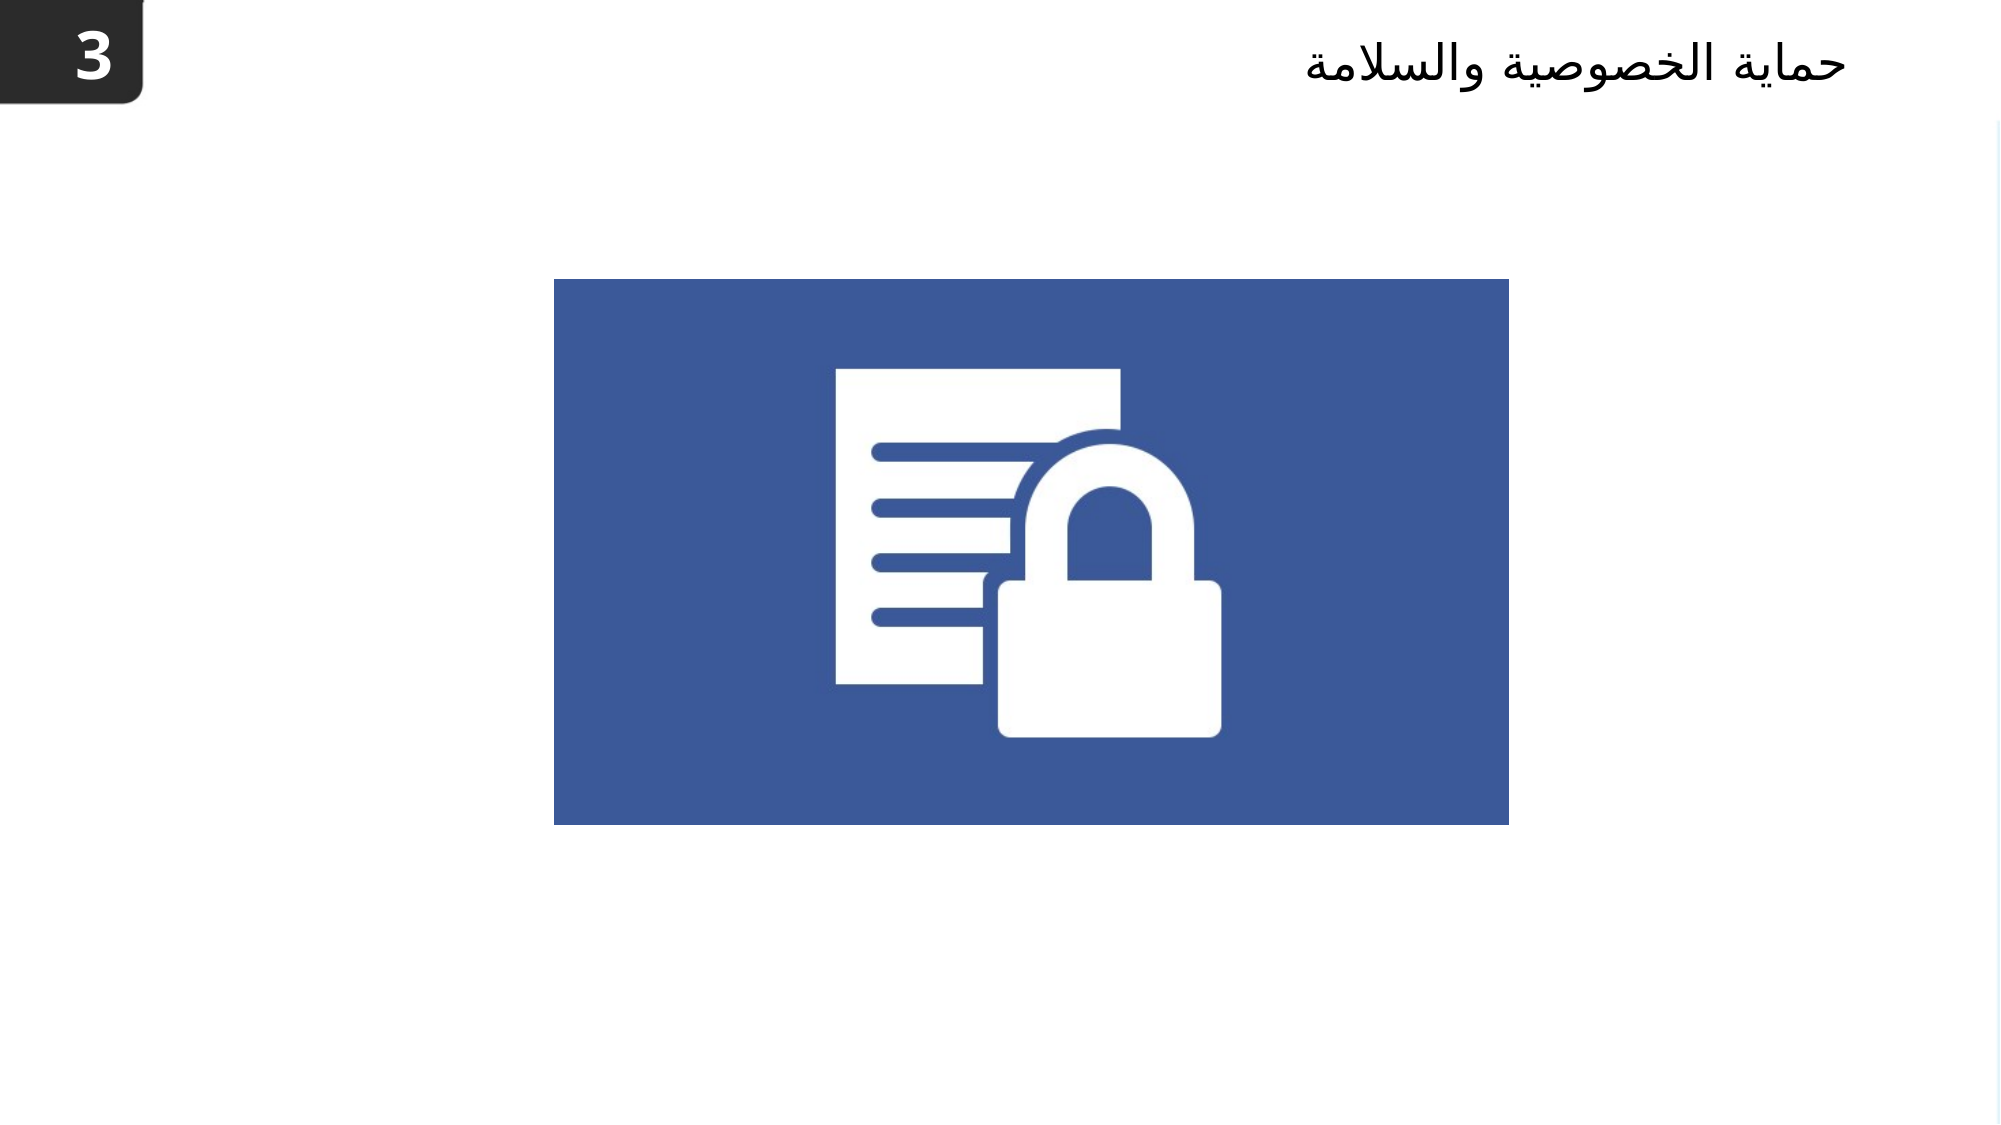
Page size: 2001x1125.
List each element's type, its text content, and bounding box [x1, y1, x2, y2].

text_box 3 [60, 20, 188, 95]
picture [0, 0, 2000, 1124]
title حماية الخصوصية والسلامة [188, 34, 1864, 95]
